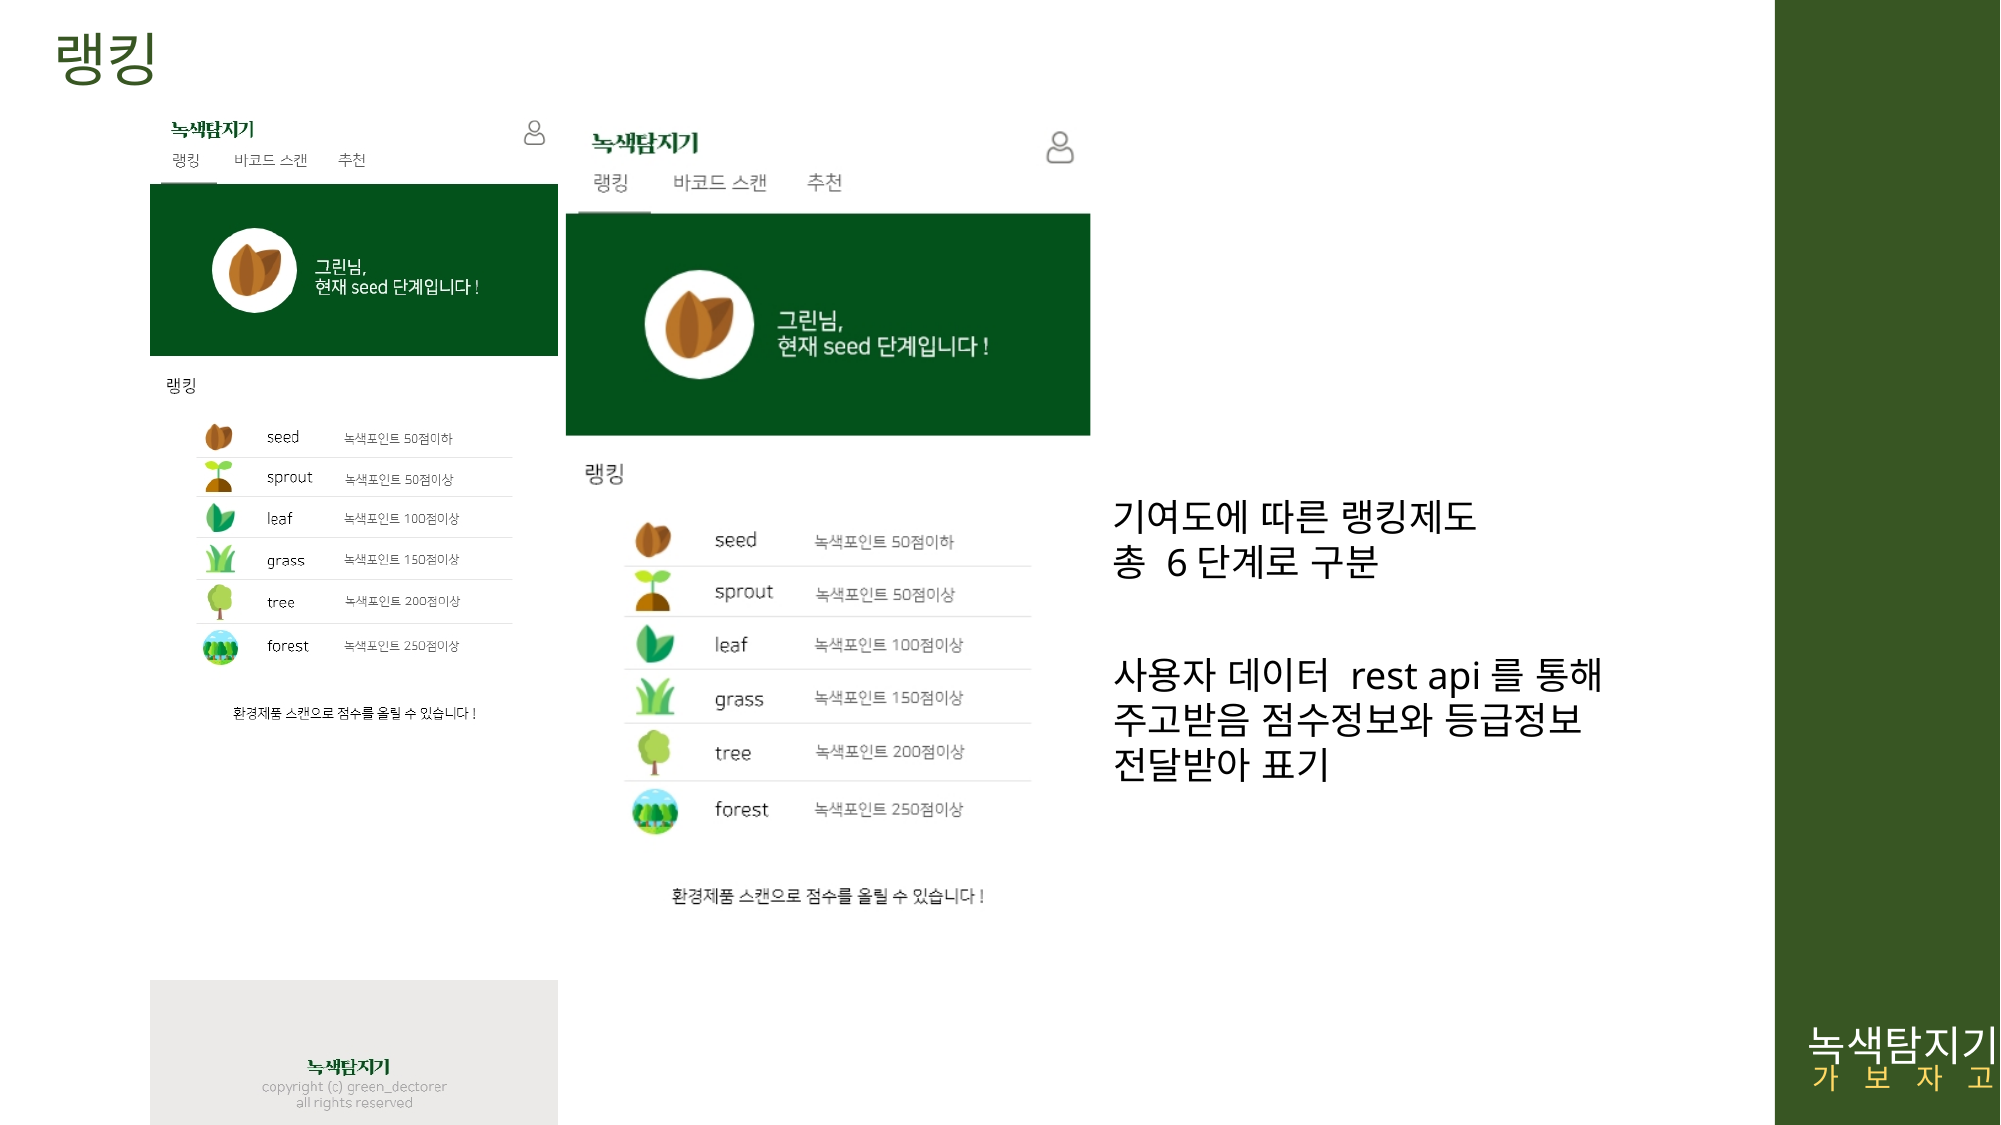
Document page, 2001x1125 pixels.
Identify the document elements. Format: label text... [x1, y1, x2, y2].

picture [565, 107, 1091, 954]
picture [150, 101, 558, 1125]
text_box 녹색탐지기 [1792, 1012, 2000, 1078]
text_box [1774, 0, 2000, 1125]
text_box 가 보 자 고 [1798, 1052, 2000, 1103]
text_box 사용자 데이터 rest api를 통해 주고받음 점수정보와 등급정보 전달받아 표기 [1098, 644, 1659, 795]
text_box 랭킹 [38, 15, 175, 101]
text_box 기여도에 따른 랭킹제도 총 6단계로 구분 [1097, 486, 1494, 592]
